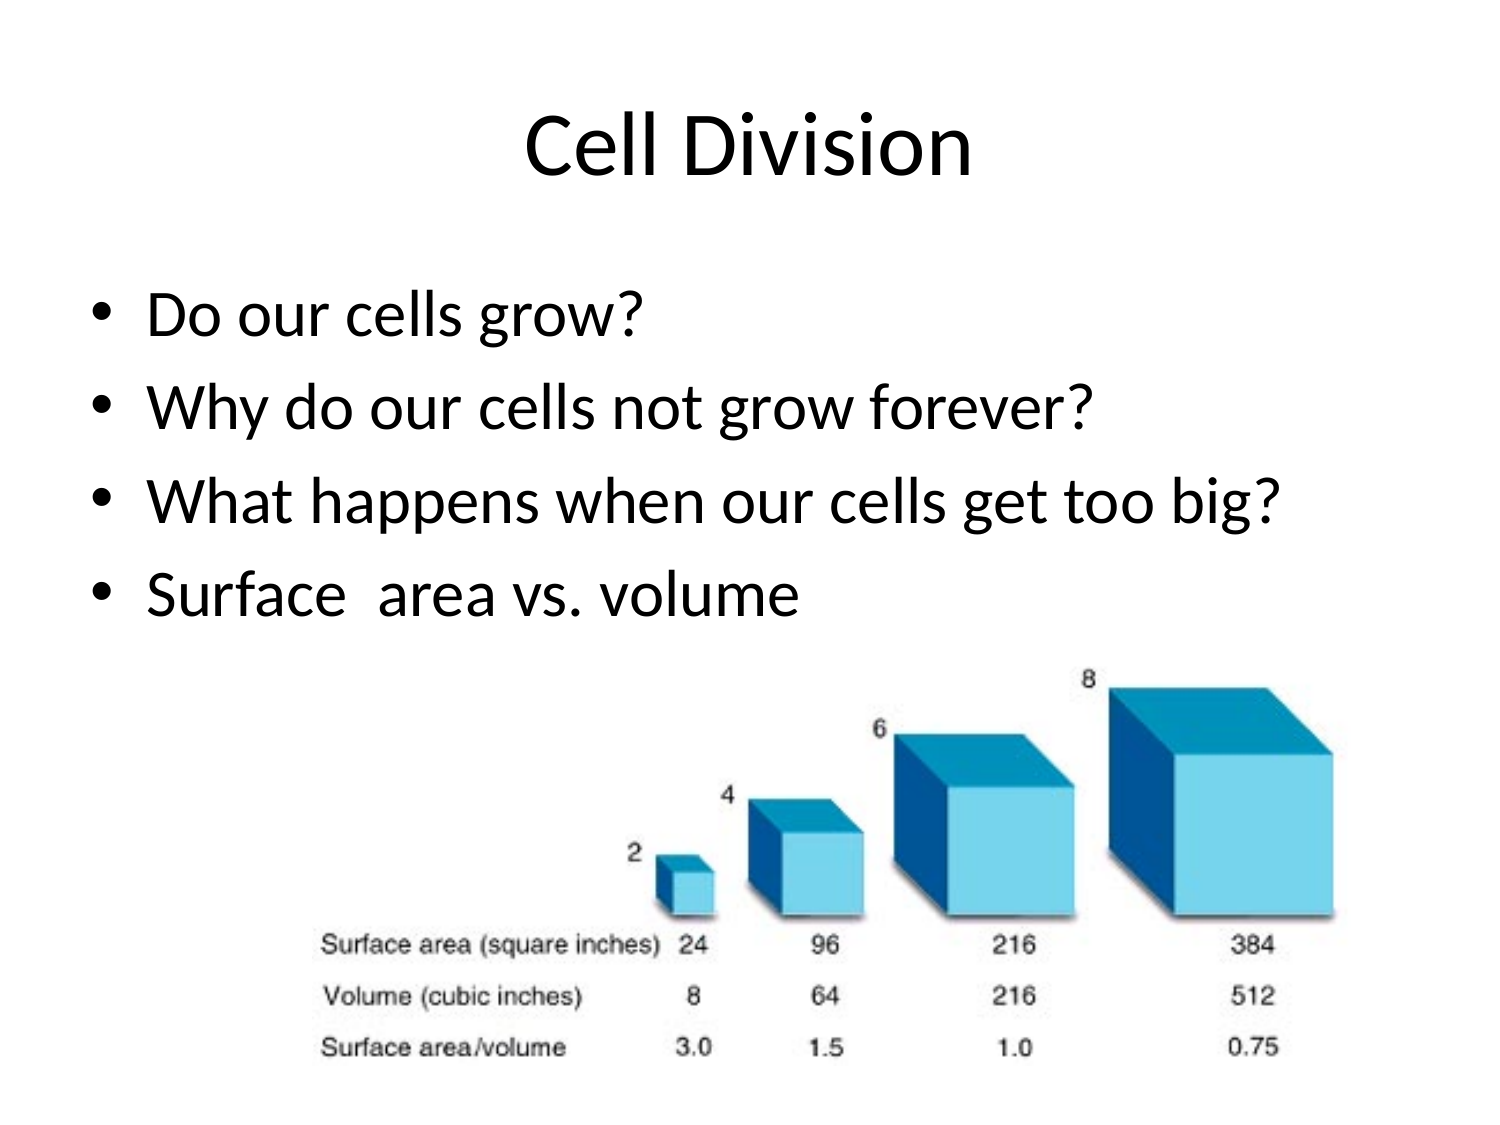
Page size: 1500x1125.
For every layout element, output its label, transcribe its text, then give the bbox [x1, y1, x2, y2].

list Do our cells grow? Why do our cells not grow forever? What happens when our cells get too big? Surface area vs. volume [75, 262, 1425, 1005]
picture [312, 649, 1357, 1066]
title Cell Division [75, 45, 1425, 233]
